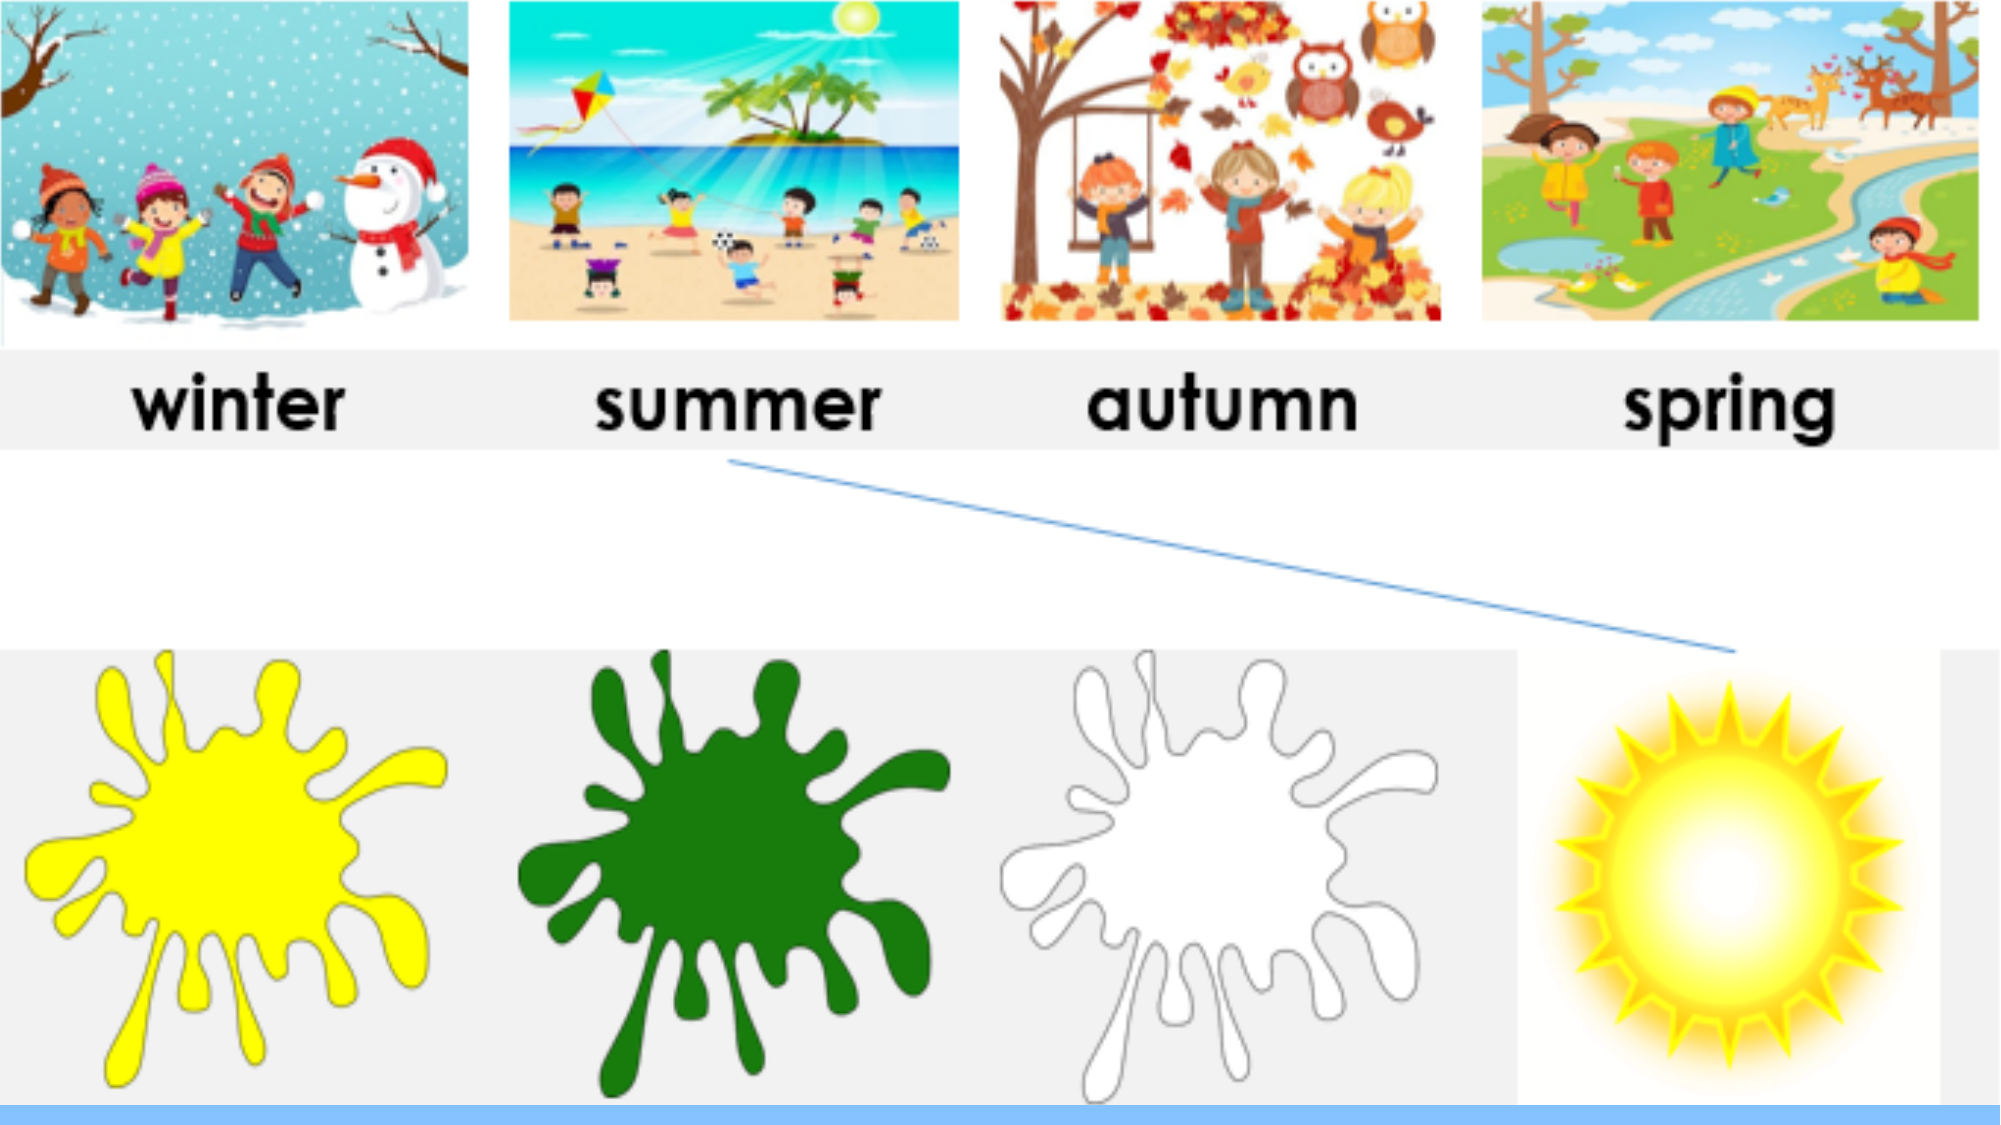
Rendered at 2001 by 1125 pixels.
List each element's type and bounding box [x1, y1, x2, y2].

list [0, 0, 2000, 1105]
